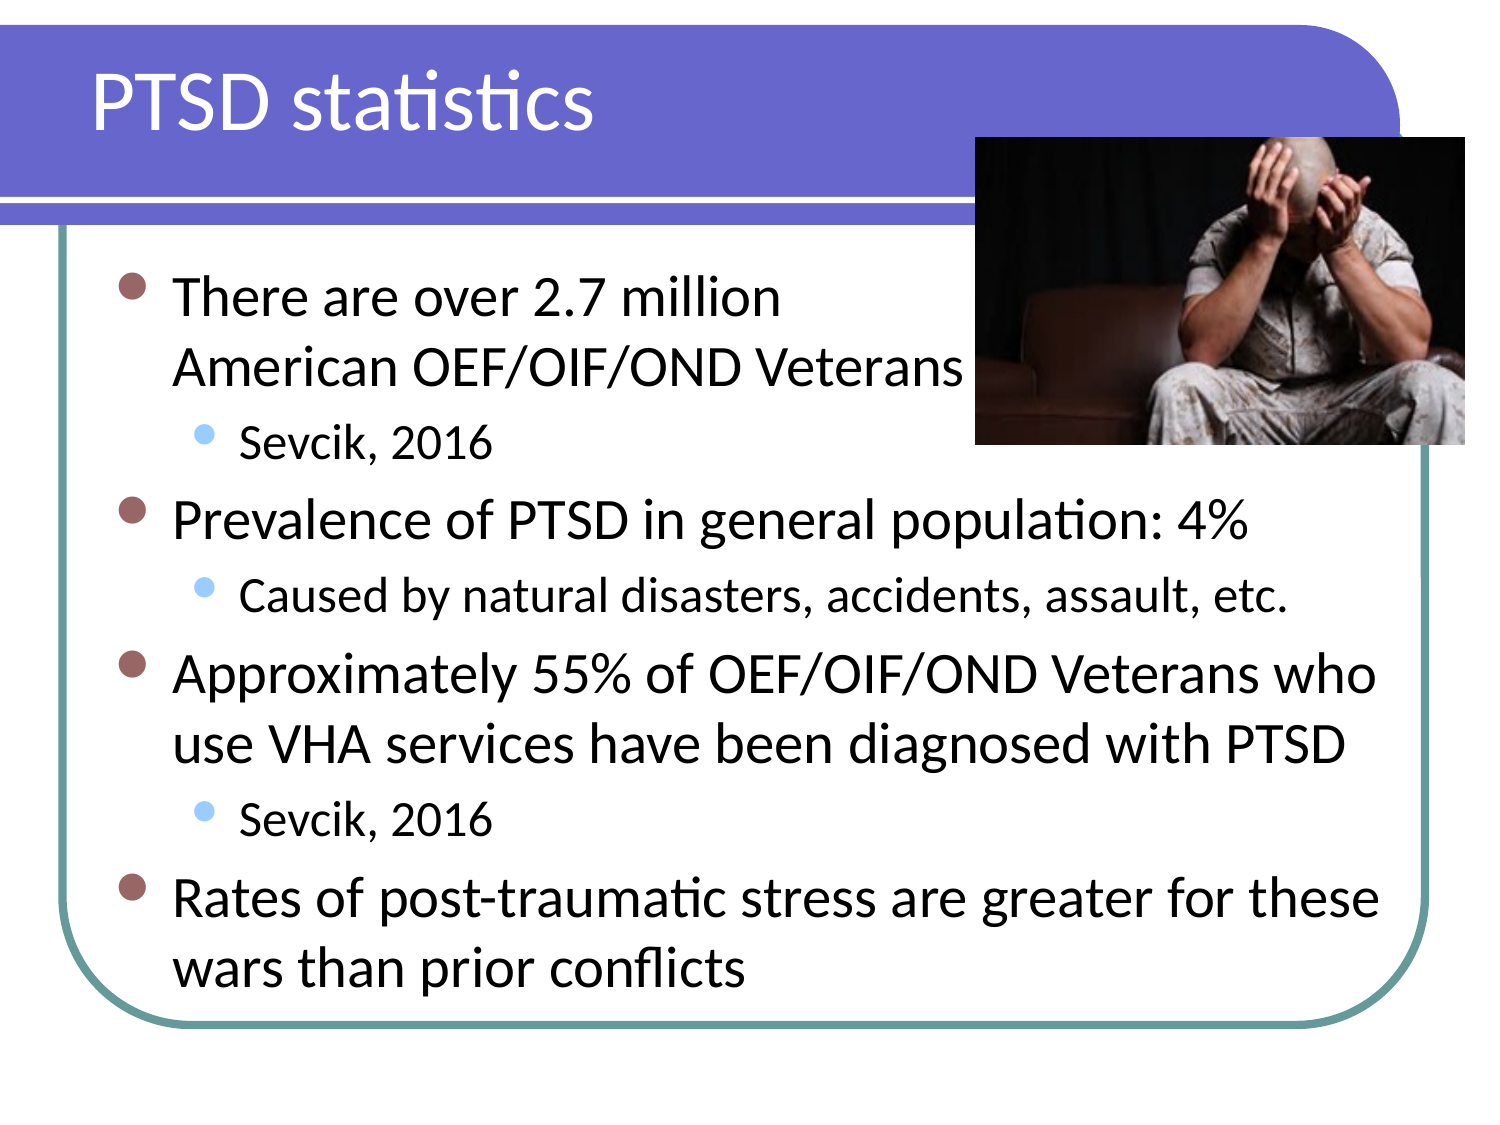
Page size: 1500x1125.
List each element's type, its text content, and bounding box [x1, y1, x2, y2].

picture [974, 137, 1465, 446]
list There are over 2.7 million American OEF/OIF/OND Veterans Sevcik, 2016 Prevalence of PTSD in general population: 4% Caused by natural disasters, accidents, assault, etc. Approximately 55% of OEF/OIF/OND Veterans who use VHA services have been diagnosed with PTSD Sevcik, 2016 Rates of post-traumatic stress are greater for these wars than prior conflicts [99, 249, 1413, 1063]
title PTSD statistics [74, 1, 1426, 190]
